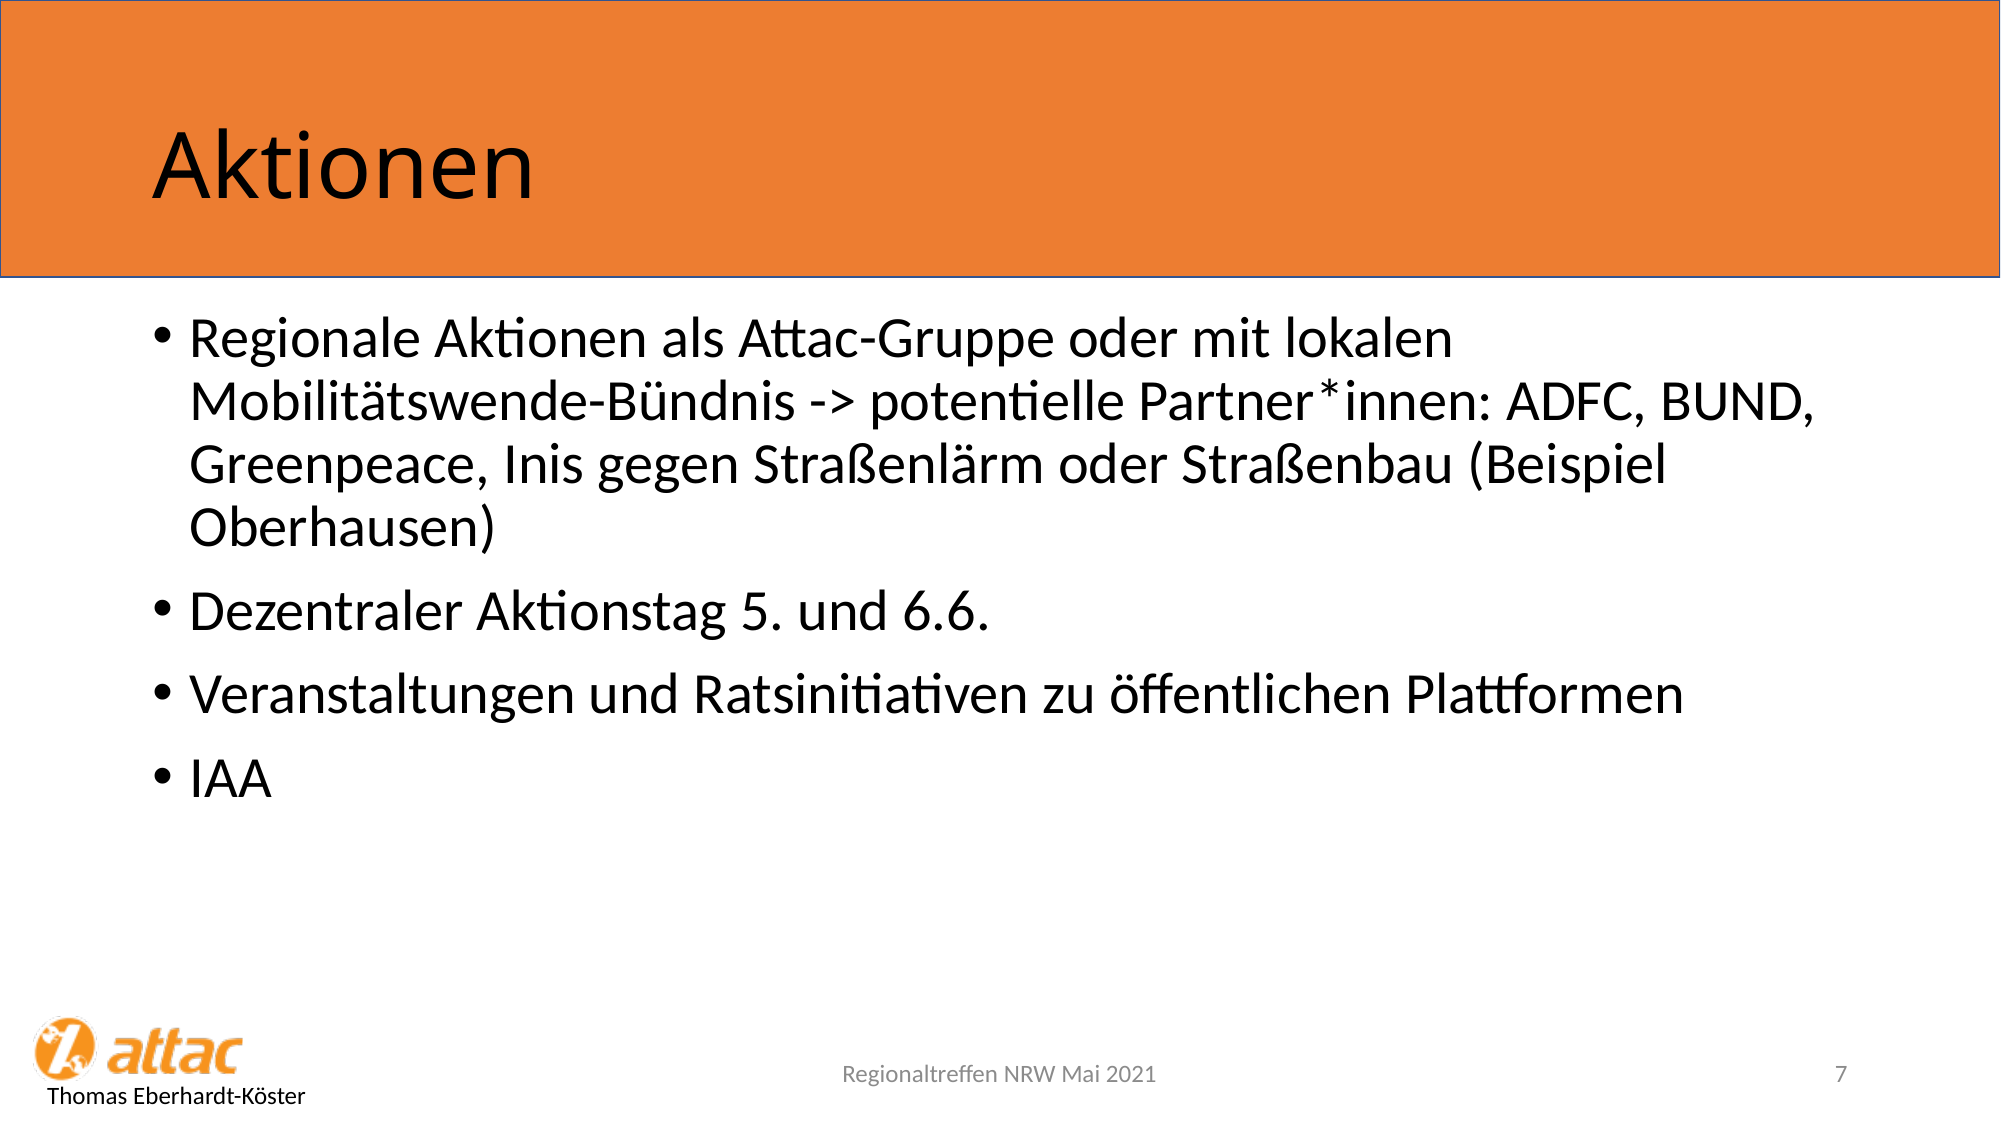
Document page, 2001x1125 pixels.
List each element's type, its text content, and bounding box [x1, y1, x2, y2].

title Aktionen [137, 59, 1863, 278]
slide_number 7 [1412, 1042, 1863, 1103]
footer Regionaltreffen NRW Mai 2021 [662, 1042, 1338, 1103]
list Regionale Aktionen als Attac-Gruppe oder mit lokalen Mobilitätswende-Bündnis -> potentielle Partner*innen: ADFC, BUND, Greenpeace, Inis gegen Straßenlärm oder Straßenbau (Beispiel Oberhausen) Dezentraler Aktionstag 5. und 6.6. Veranstaltungen und Ratsinitiativen zu öffentlichen Plattformen IAA [137, 299, 1863, 1014]
